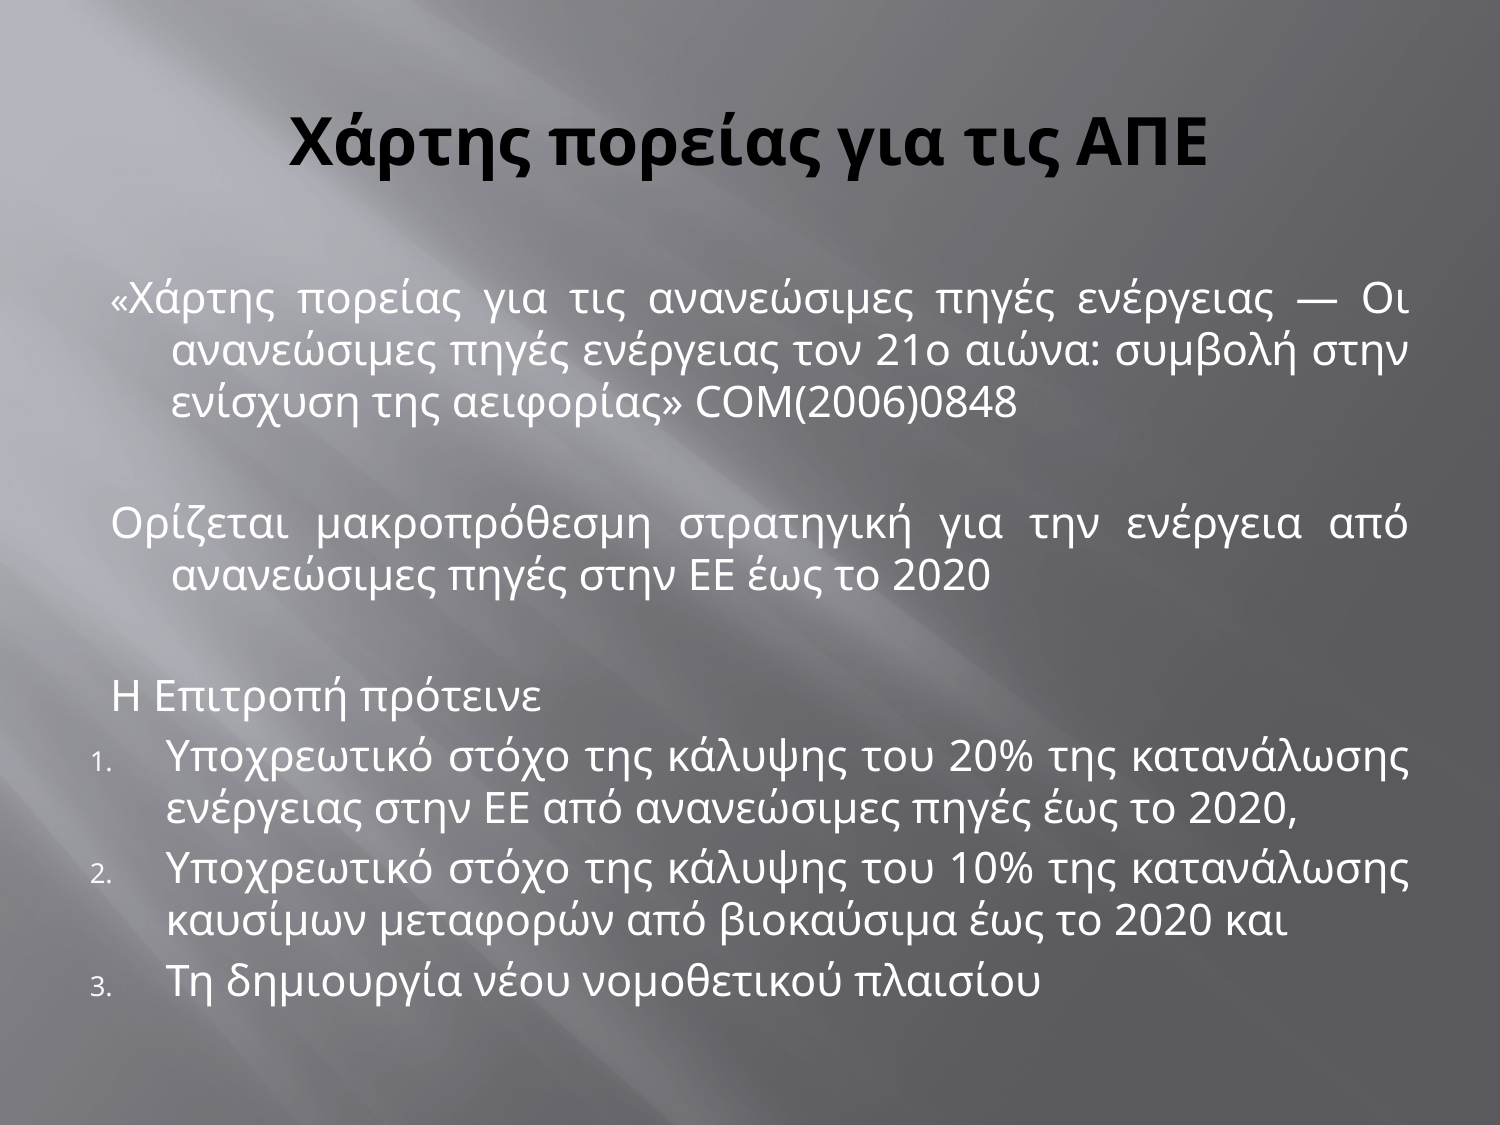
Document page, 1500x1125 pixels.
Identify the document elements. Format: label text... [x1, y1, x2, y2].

title Χάρτης πορείας για τις ΑΠΕ [75, 45, 1425, 233]
list «Χάρτης πορείας για τις ανανεώσιμες πηγές ενέργειας — Οι ανανεώσιμες πηγές ενέργειας τον 21ο αιώνα: συμβολή στην ενίσχυση της αειφορίας» COM(2006)0848 Ορίζεται μακροπρόθεσμη στρατηγική για την ενέργεια από ανανεώσιμες πηγές στην ΕΕ έως το 2020 Η Επιτροπή πρότεινε Υποχρεωτικό στόχο της κάλυψης του 20% της κατανάλωσης ενέργειας στην ΕΕ από ανανεώσιμες πηγές έως το 2020, Υποχρεωτικό στόχο της κάλυψης του 10% της κατανάλωσης καυσίμων μεταφορών από βιοκαύσιμα έως το 2020 και Τη δημιουργία νέου νομοθετικού πλαισίου [75, 262, 1425, 1035]
